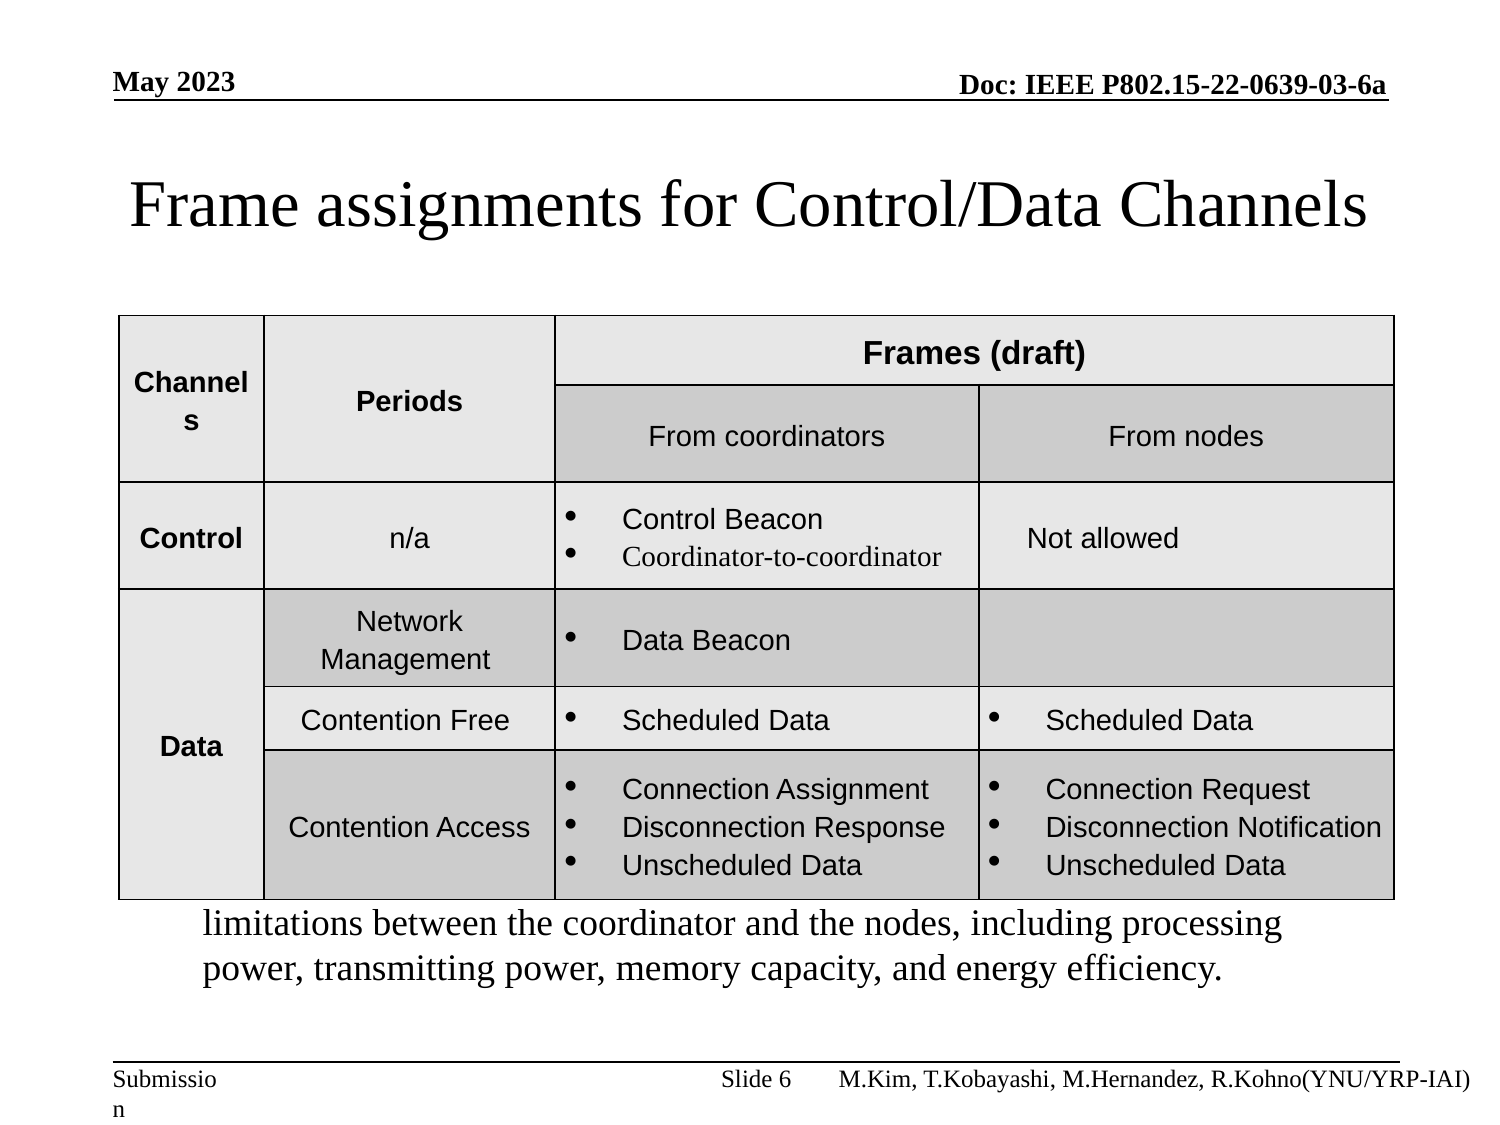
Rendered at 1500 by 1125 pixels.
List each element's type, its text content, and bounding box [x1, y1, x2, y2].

table_cell Control [120, 483, 263, 588]
table_cell Contention Free [265, 687, 554, 749]
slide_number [112, 62, 375, 98]
title Frame assignments for Control/Data Channels [112, 112, 1388, 288]
table_cell From nodes [980, 386, 1393, 481]
table_cell Scheduled Data [980, 687, 1393, 749]
table_cell Connection Assignment Disconnection Response Unscheduled Data [556, 751, 978, 899]
footer M.Kim, T.Kobayashi, M.Hernandez, R.Kohno(YNU/YRP-IAI) [819, 1062, 1472, 1109]
table_cell Contention Access [265, 751, 554, 899]
table_header Frames (draft) [556, 316, 1393, 384]
table_cell Connection Request Disconnection Notification Unscheduled Data [980, 751, 1393, 899]
table_cell Data Beacon [556, 590, 978, 686]
table_cell Control Beacon Coordinator-to-coordinator [556, 483, 978, 588]
table_header Channels [120, 316, 263, 481]
table_cell From coordinators [556, 386, 978, 481]
list The frame assignments have been developed to account for hardware limitations between the coordinator and the nodes, including processing power, transmitting power, memory capacity, and energy efficiency. [112, 837, 1388, 1035]
table_cell Network Management [265, 590, 554, 686]
table_cell Data [120, 590, 263, 899]
slide_number Slide 6 [712, 1062, 801, 1093]
table_cell [980, 590, 1393, 686]
table_cell Not allowed [980, 483, 1393, 588]
table_cell Scheduled Data [556, 687, 978, 749]
table_header Periods [265, 316, 554, 481]
table_cell n/a [265, 483, 554, 588]
